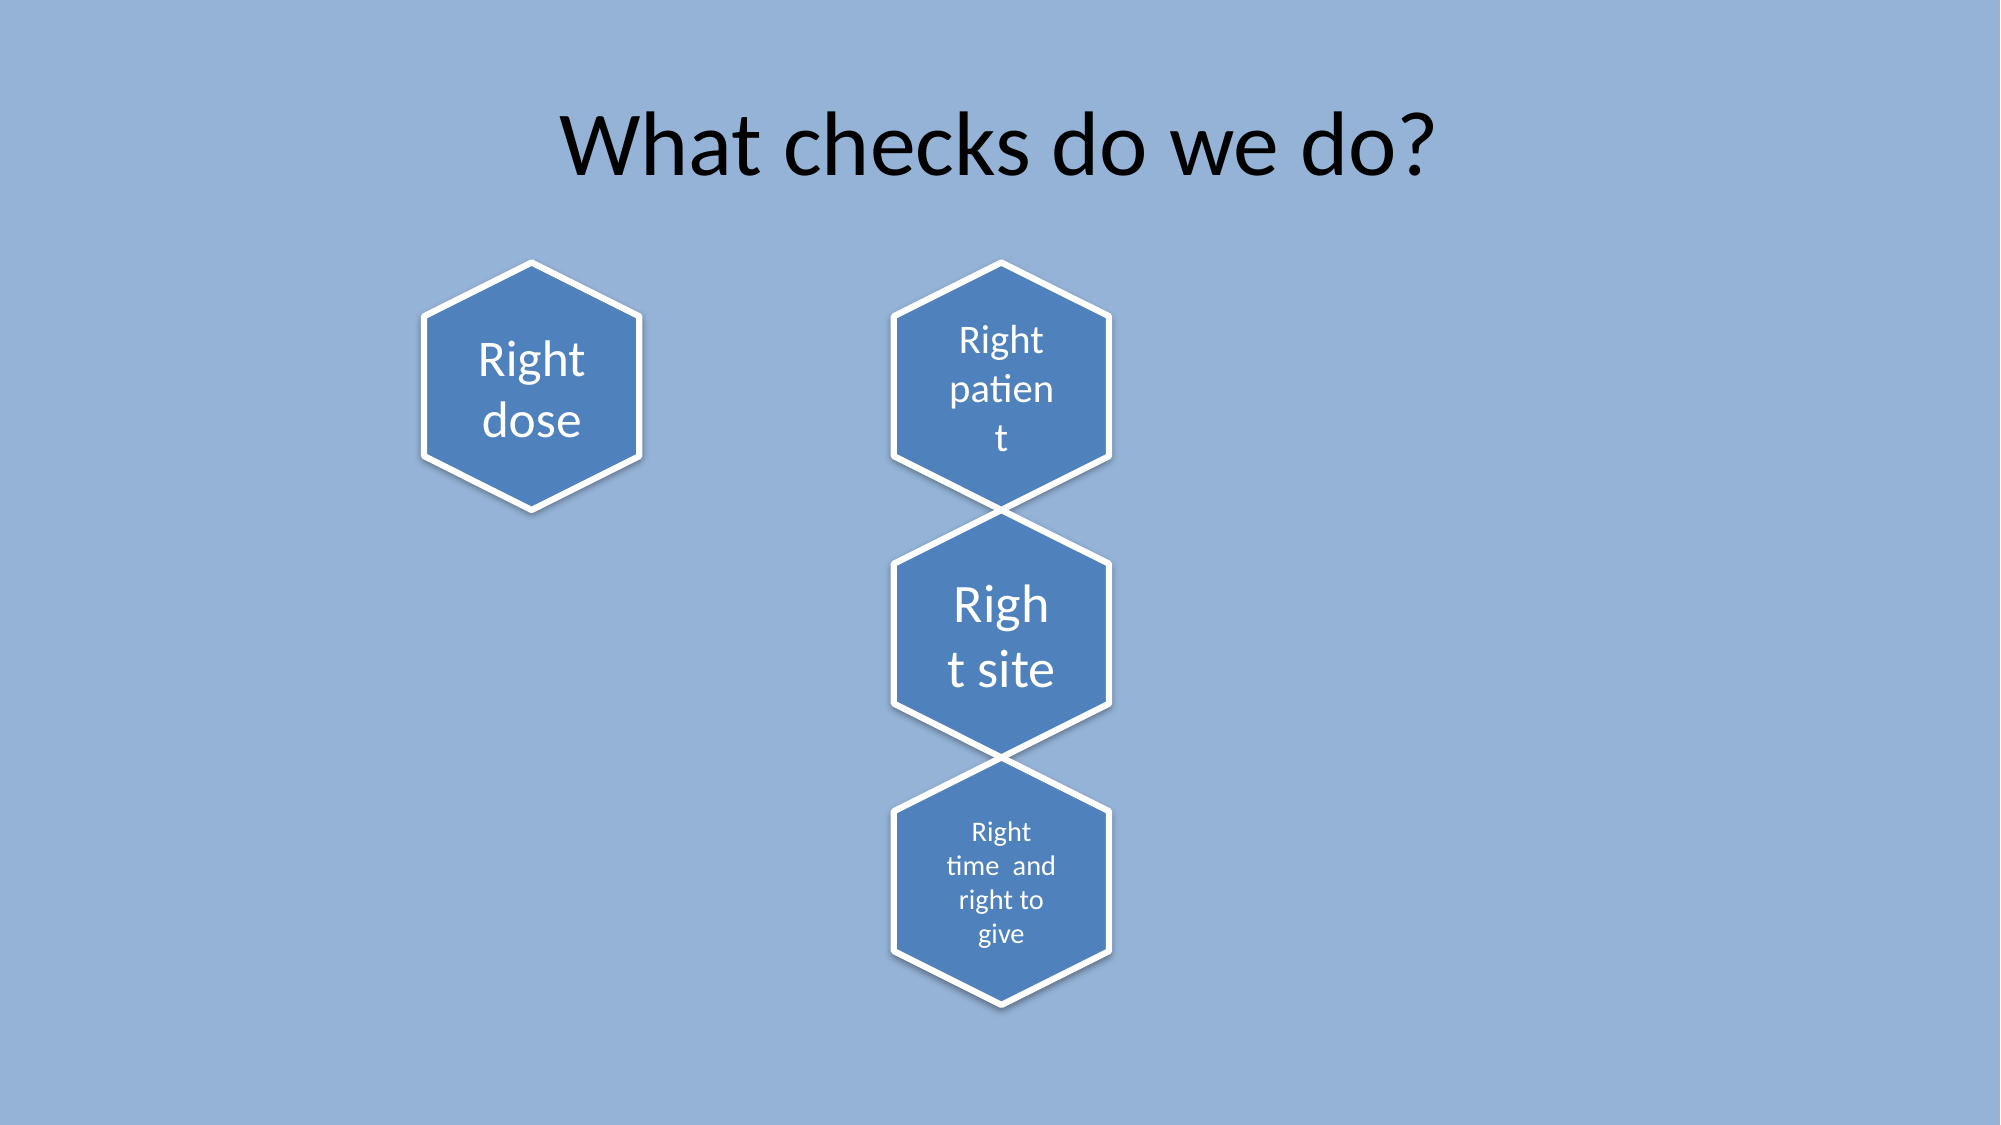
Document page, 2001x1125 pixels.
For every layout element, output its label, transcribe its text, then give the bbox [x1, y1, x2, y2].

title What checks do we do? [99, 45, 1900, 233]
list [99, 262, 1901, 1006]
